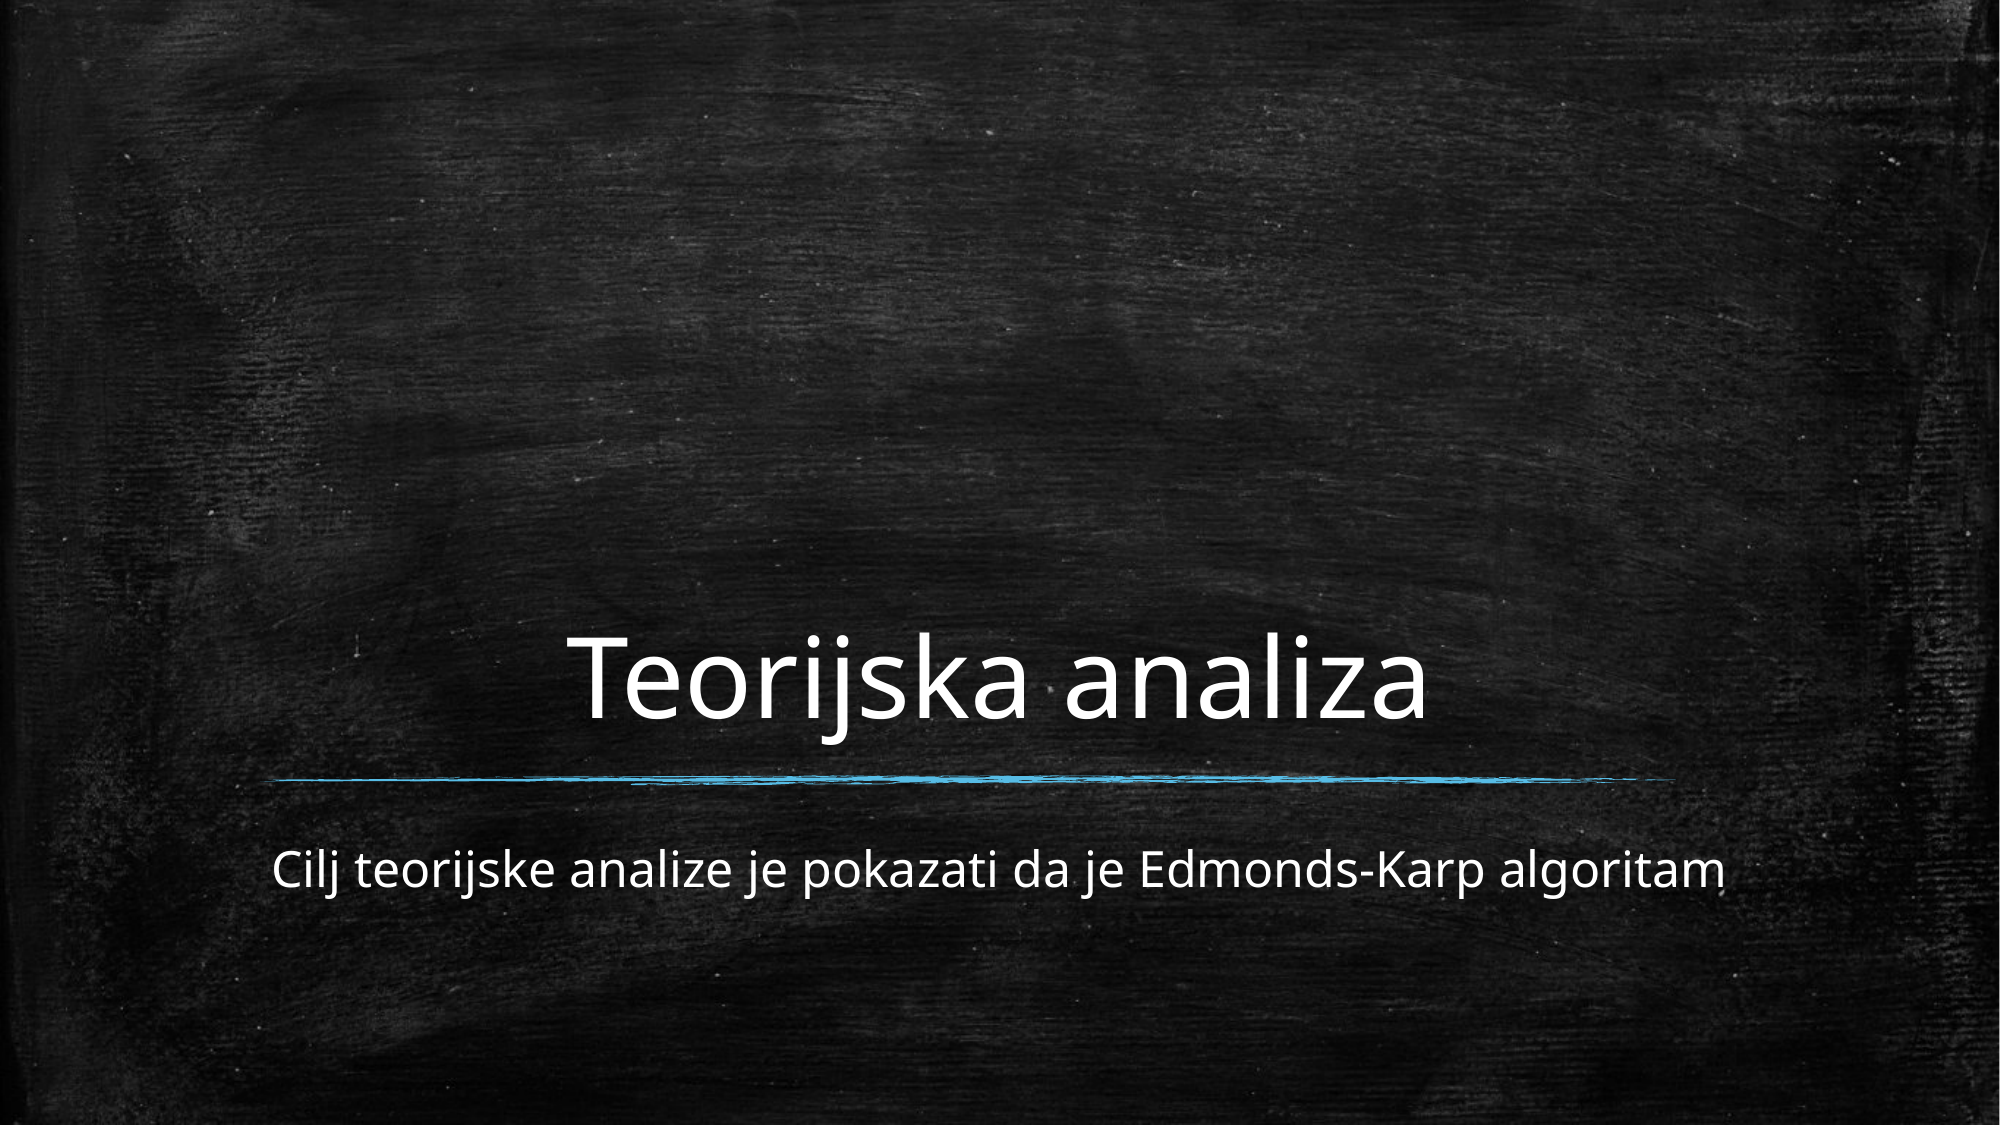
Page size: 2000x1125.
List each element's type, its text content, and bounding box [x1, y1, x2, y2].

title Teorijska analiza [249, 312, 1750, 750]
